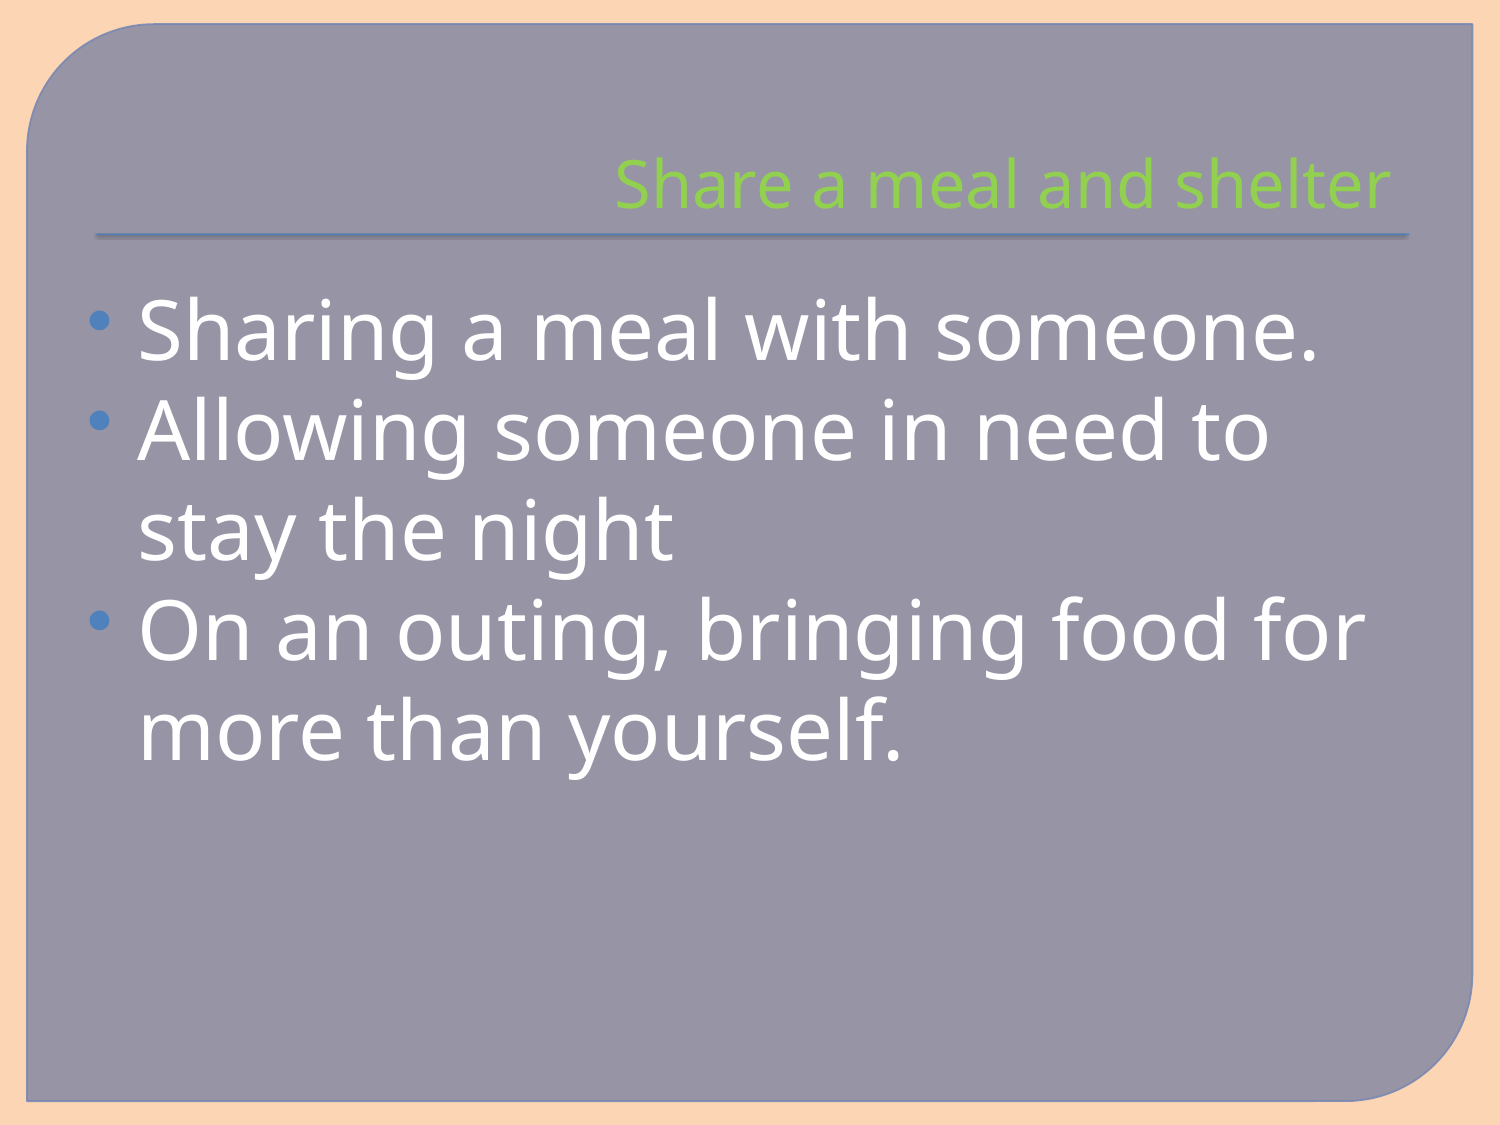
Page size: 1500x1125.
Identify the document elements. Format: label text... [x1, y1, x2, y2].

list Sharing a meal with someone. Allowing someone in need to stay the night On an outing, bringing food for more than yourself. [75, 270, 1425, 1013]
title Share a meal and shelter [75, 41, 1425, 230]
